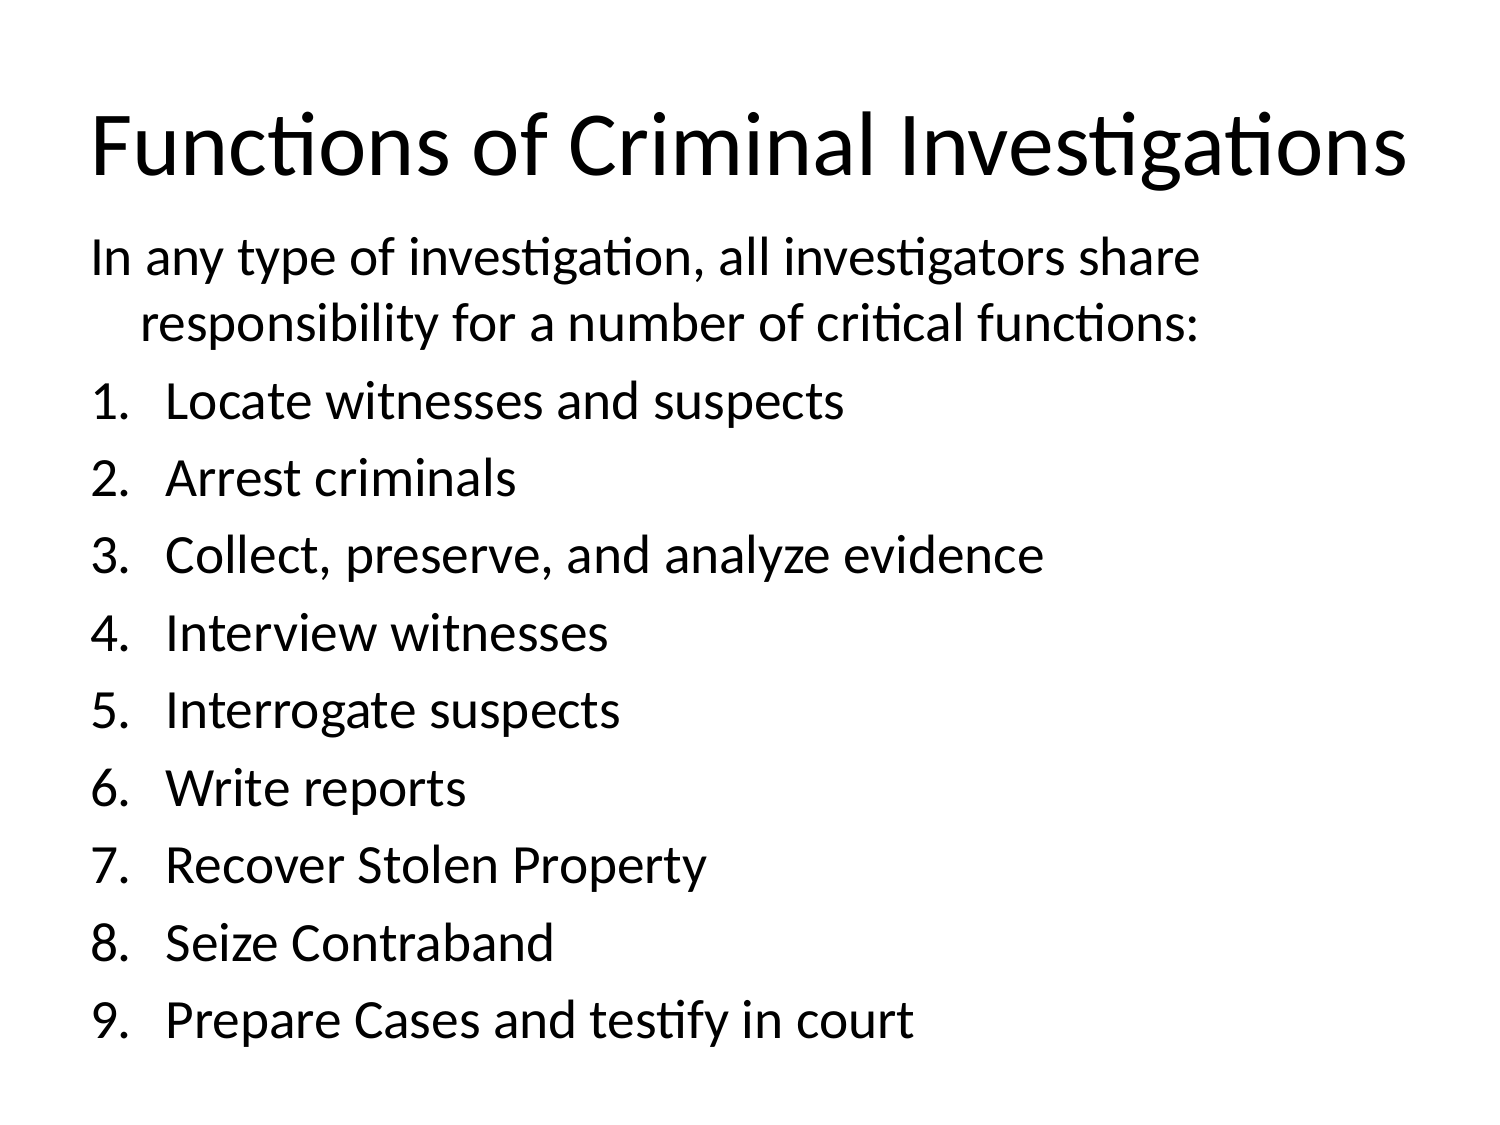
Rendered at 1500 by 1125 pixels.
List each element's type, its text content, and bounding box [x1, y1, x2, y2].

list In any type of investigation, all investigators share responsibility for a number of critical functions: Locate witnesses and suspects Arrest criminals Collect, preserve, and analyze evidence Interview witnesses Interrogate suspects Write reports Recover Stolen Property Seize Contraband Prepare Cases and testify in court [75, 212, 1425, 1063]
title Functions of Criminal Investigations [75, 45, 1425, 212]
